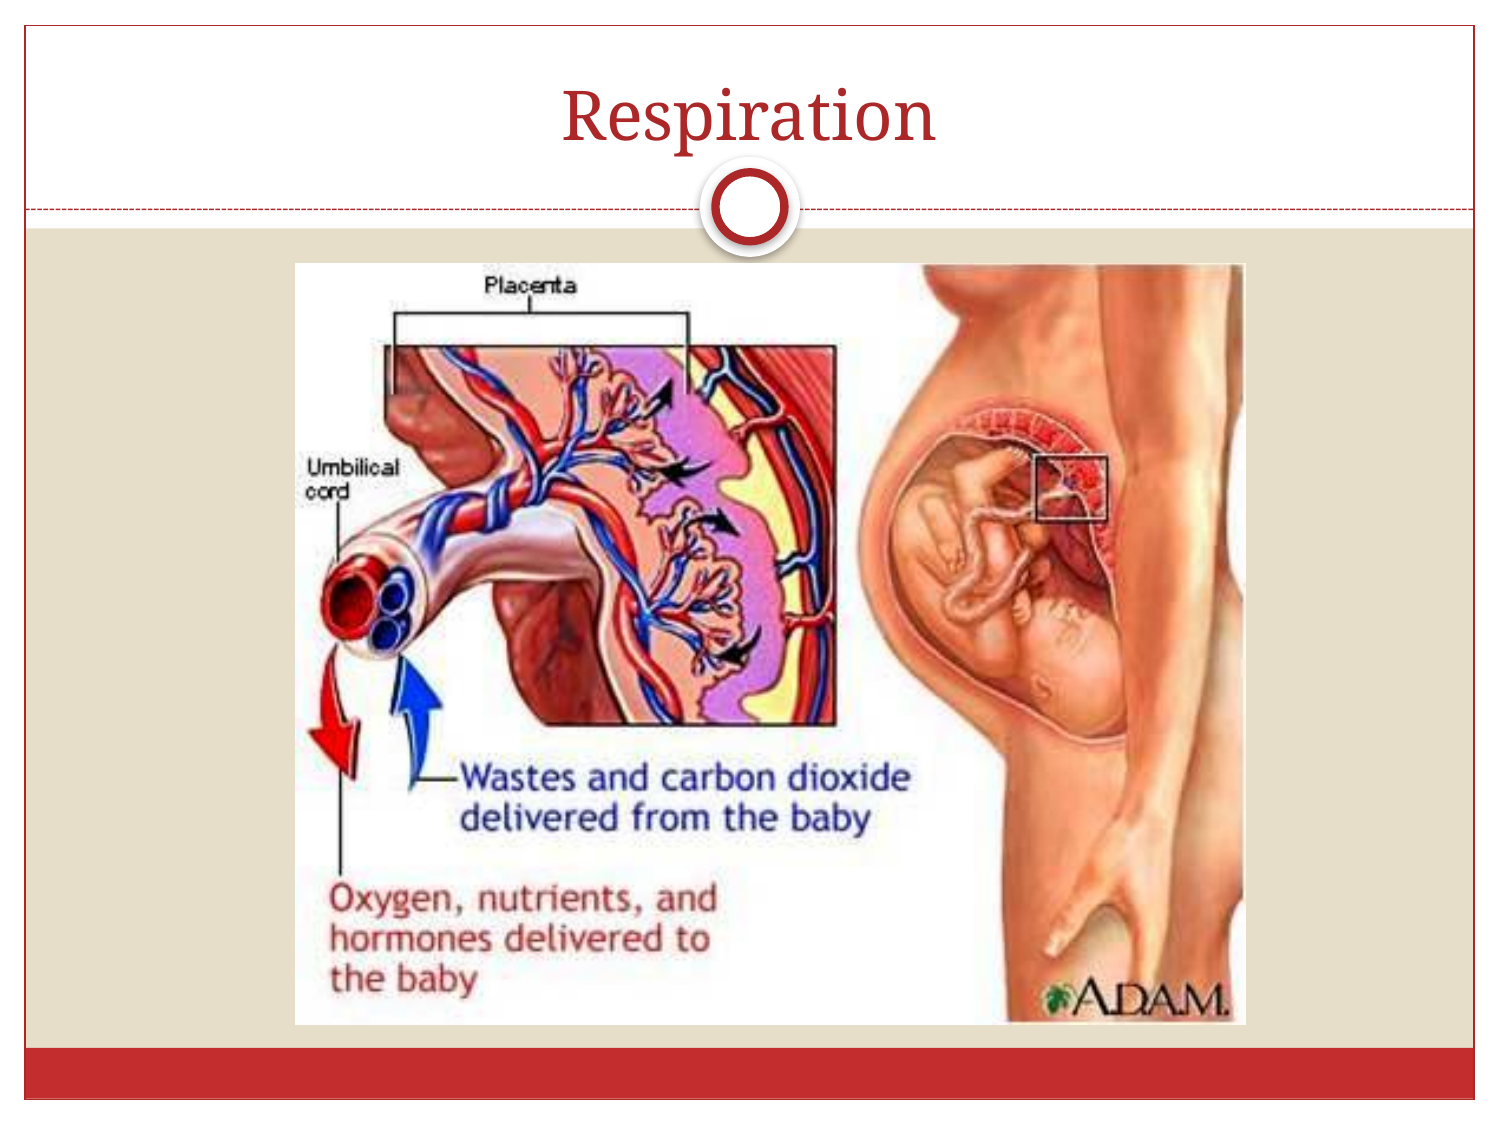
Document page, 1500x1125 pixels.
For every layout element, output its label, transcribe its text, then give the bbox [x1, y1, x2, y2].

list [295, 263, 1246, 1026]
title Respiration [49, 37, 1450, 162]
